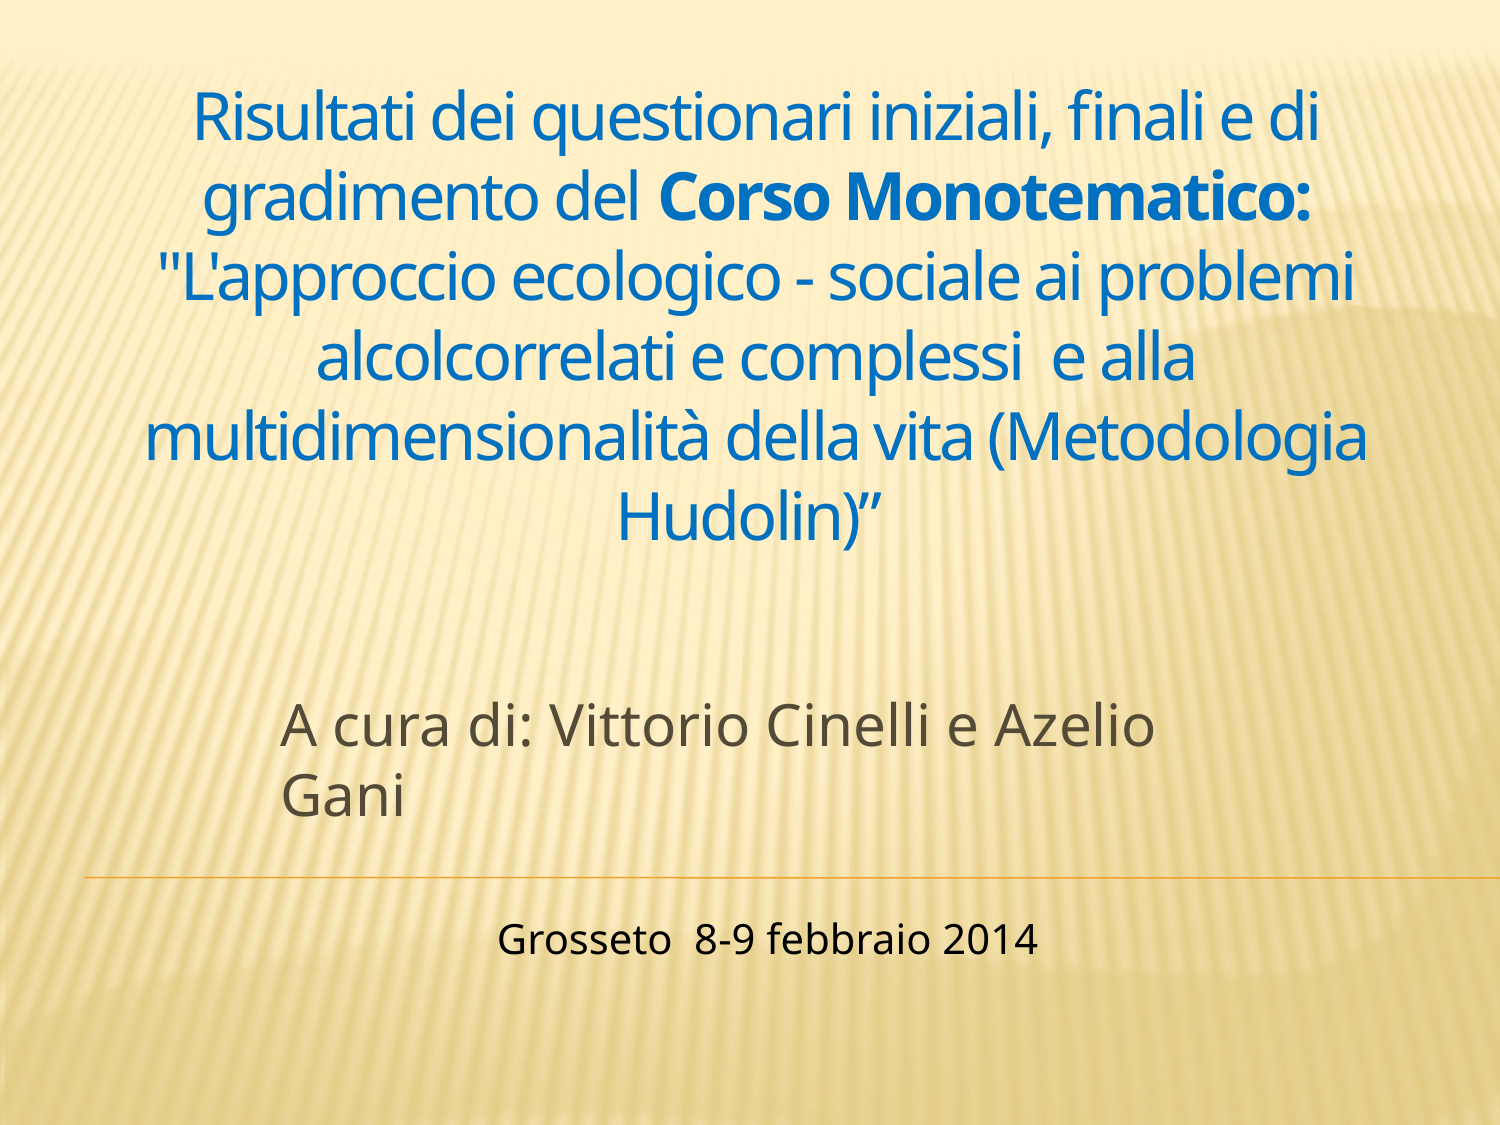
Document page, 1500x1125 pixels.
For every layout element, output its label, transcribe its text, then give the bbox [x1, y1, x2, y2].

text_box A cura di: Vittorio Cinelli e Azelio Gani [265, 680, 1294, 836]
text_box Risultati dei questionari iniziali, finali e di gradimento del Corso Monotematico: "L'approccio ecologico - sociale ai problemi alcolcorrelati e complessi e alla multidimensionalità della vita (Metodologia Hudolin)” [64, 66, 1447, 561]
text_box Grosseto 8-9 febbraio 2014 [383, 905, 1152, 970]
